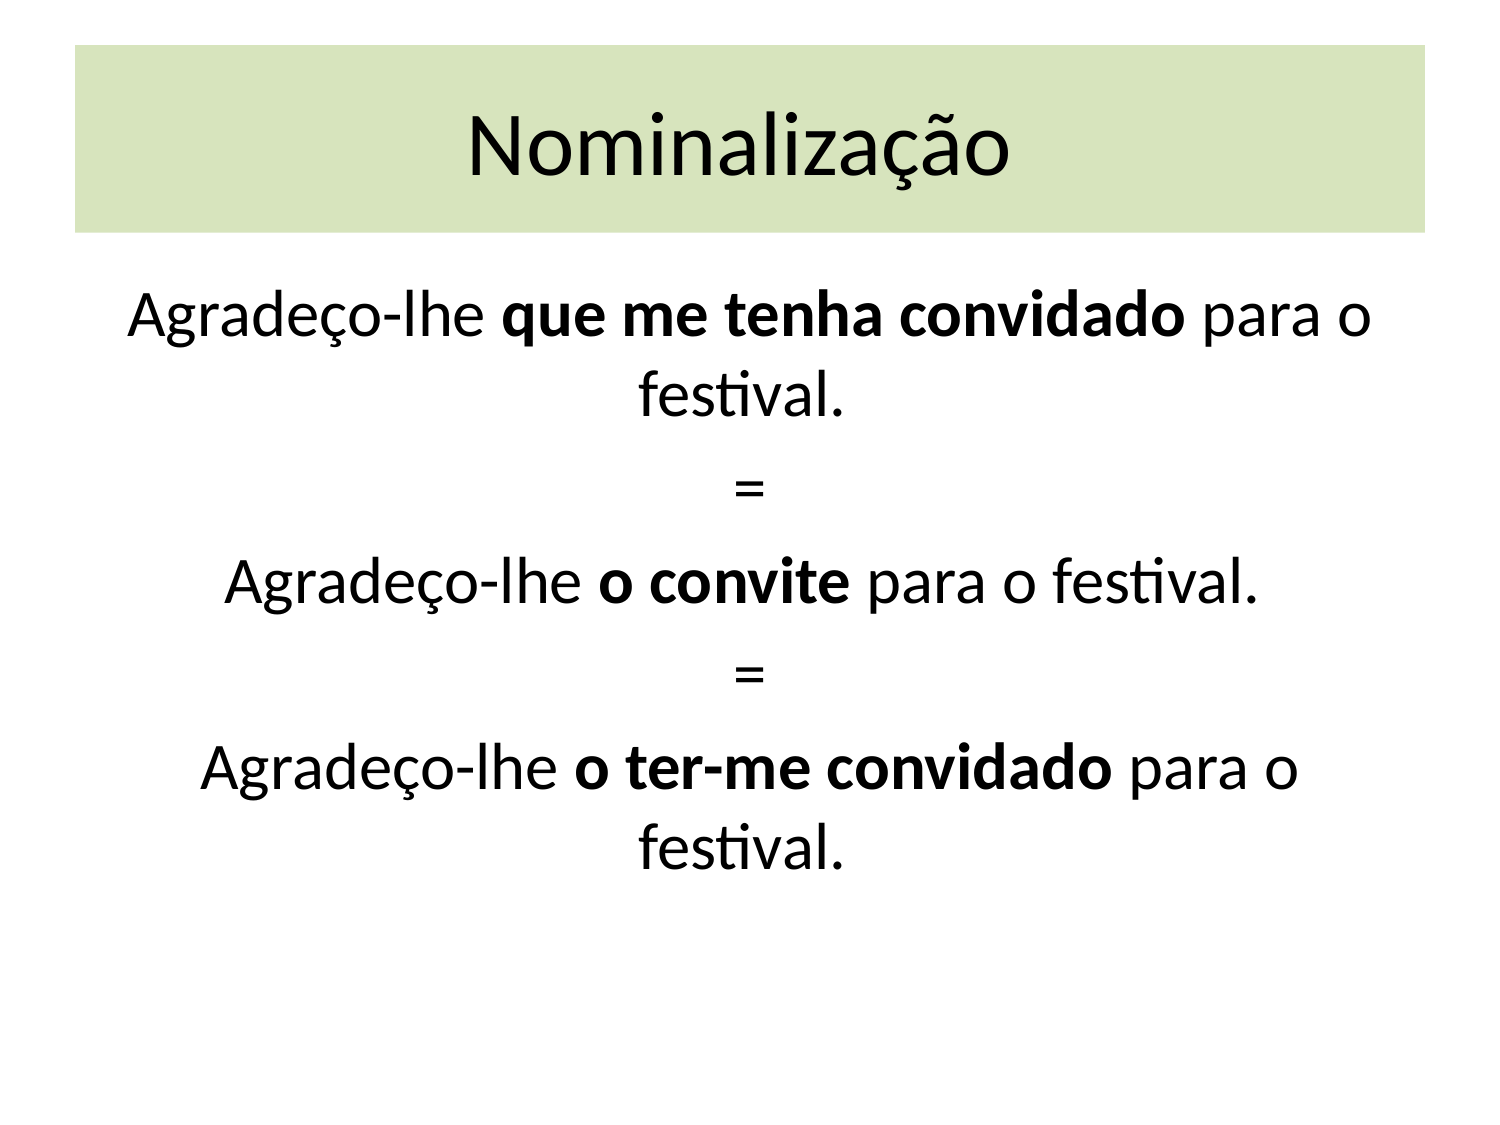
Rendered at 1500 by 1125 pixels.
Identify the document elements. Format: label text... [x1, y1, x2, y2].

list Agradeço-lhe que me tenha convidado para o festival. = Agradeço-lhe o convite para o festival. = Agradeço-lhe o ter-me convidado para o festival. [75, 262, 1425, 1005]
title Nominalização [75, 45, 1425, 233]
